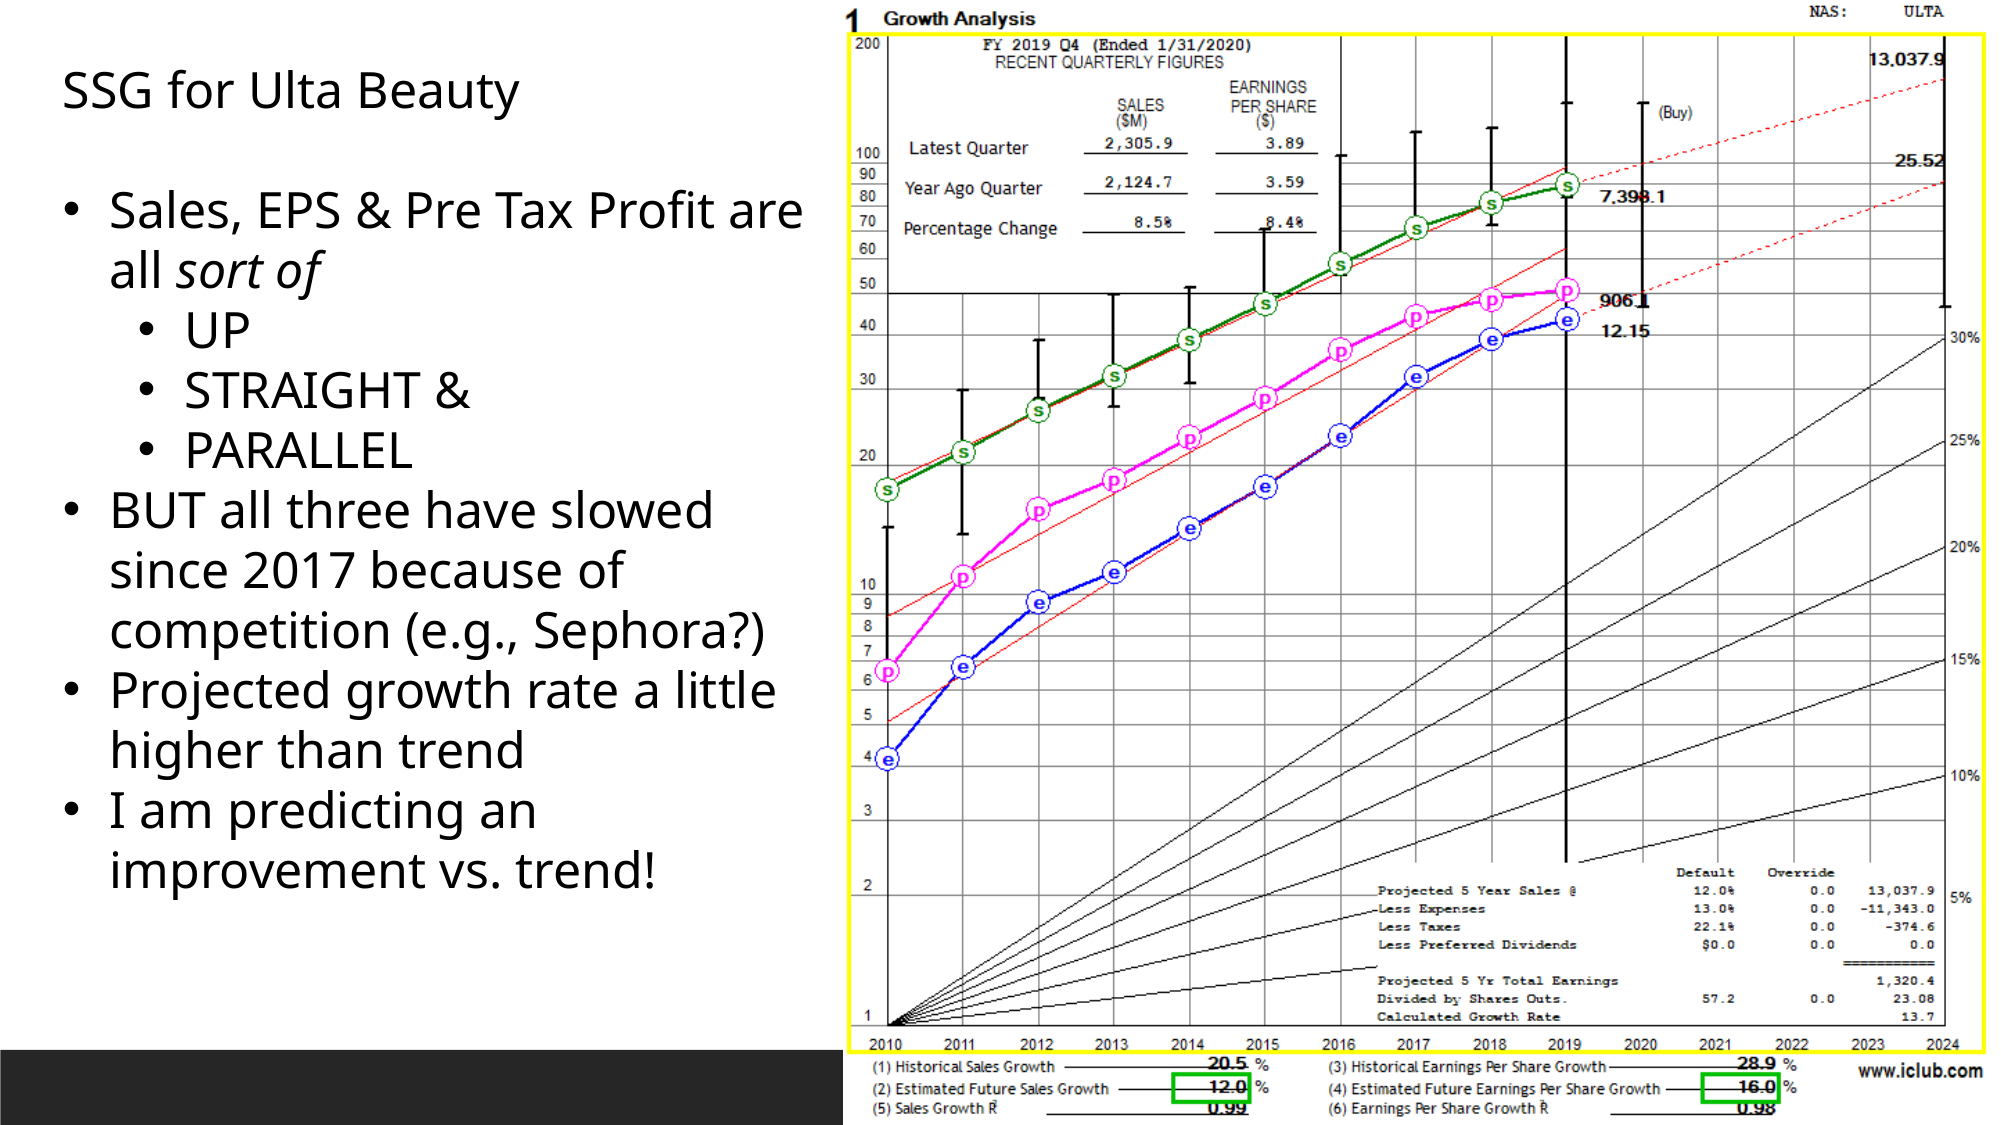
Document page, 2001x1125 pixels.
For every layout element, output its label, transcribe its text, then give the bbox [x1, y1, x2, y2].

picture [842, 0, 2000, 1125]
text_box SSG for Ulta Beauty Sales, EPS & Pre Tax Profit are all sort of UP STRAIGHT & PARALLEL BUT all three have slowed since 2017 because of competition (e.g., Sephora?) Projected growth rate a little higher than trend I am predicting an improvement vs. trend! [48, 50, 840, 906]
